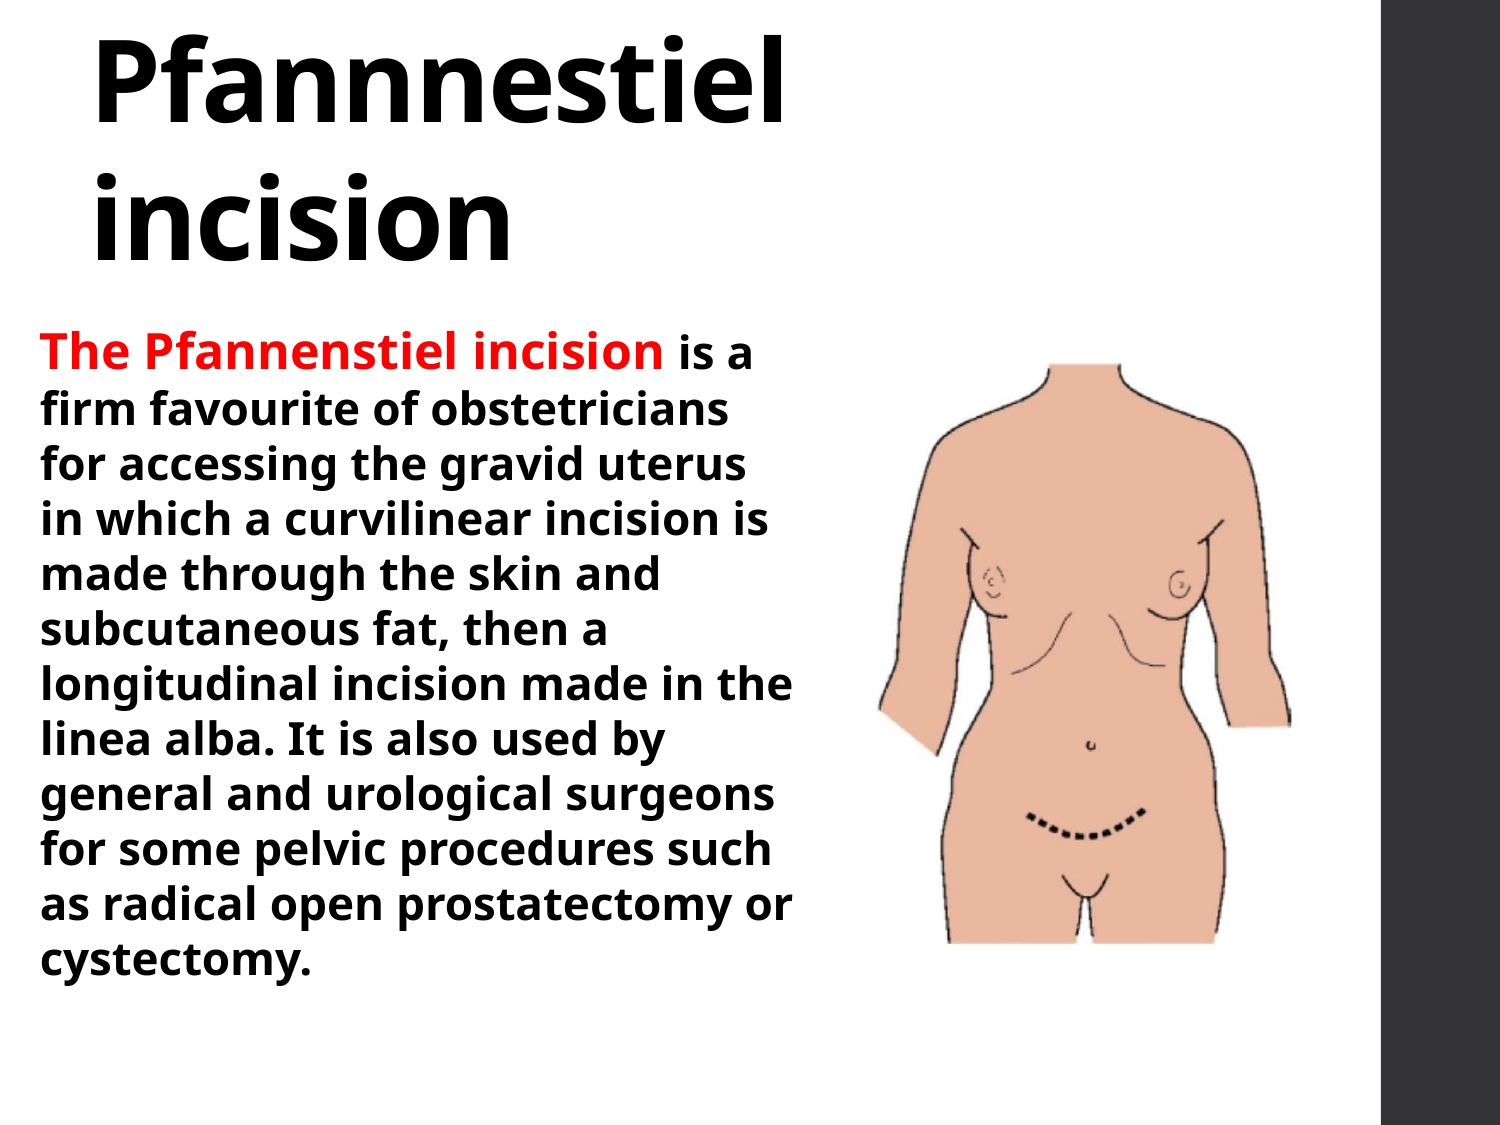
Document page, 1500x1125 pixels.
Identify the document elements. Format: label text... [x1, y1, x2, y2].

text_box The Pfannenstiel incision is a firm favourite of obstetricians for accessing the gravid uterus in which a curvilinear incision is made through the skin and subcutaneous fat, then a longitudinal incision made in the linea alba. It is also used by general and urological surgeons for some pelvic procedures such as radical open prostatectomy or cystectomy. [24, 312, 813, 993]
title Pfannnestiel incision [87, 5, 1175, 283]
picture [787, 361, 1376, 945]
